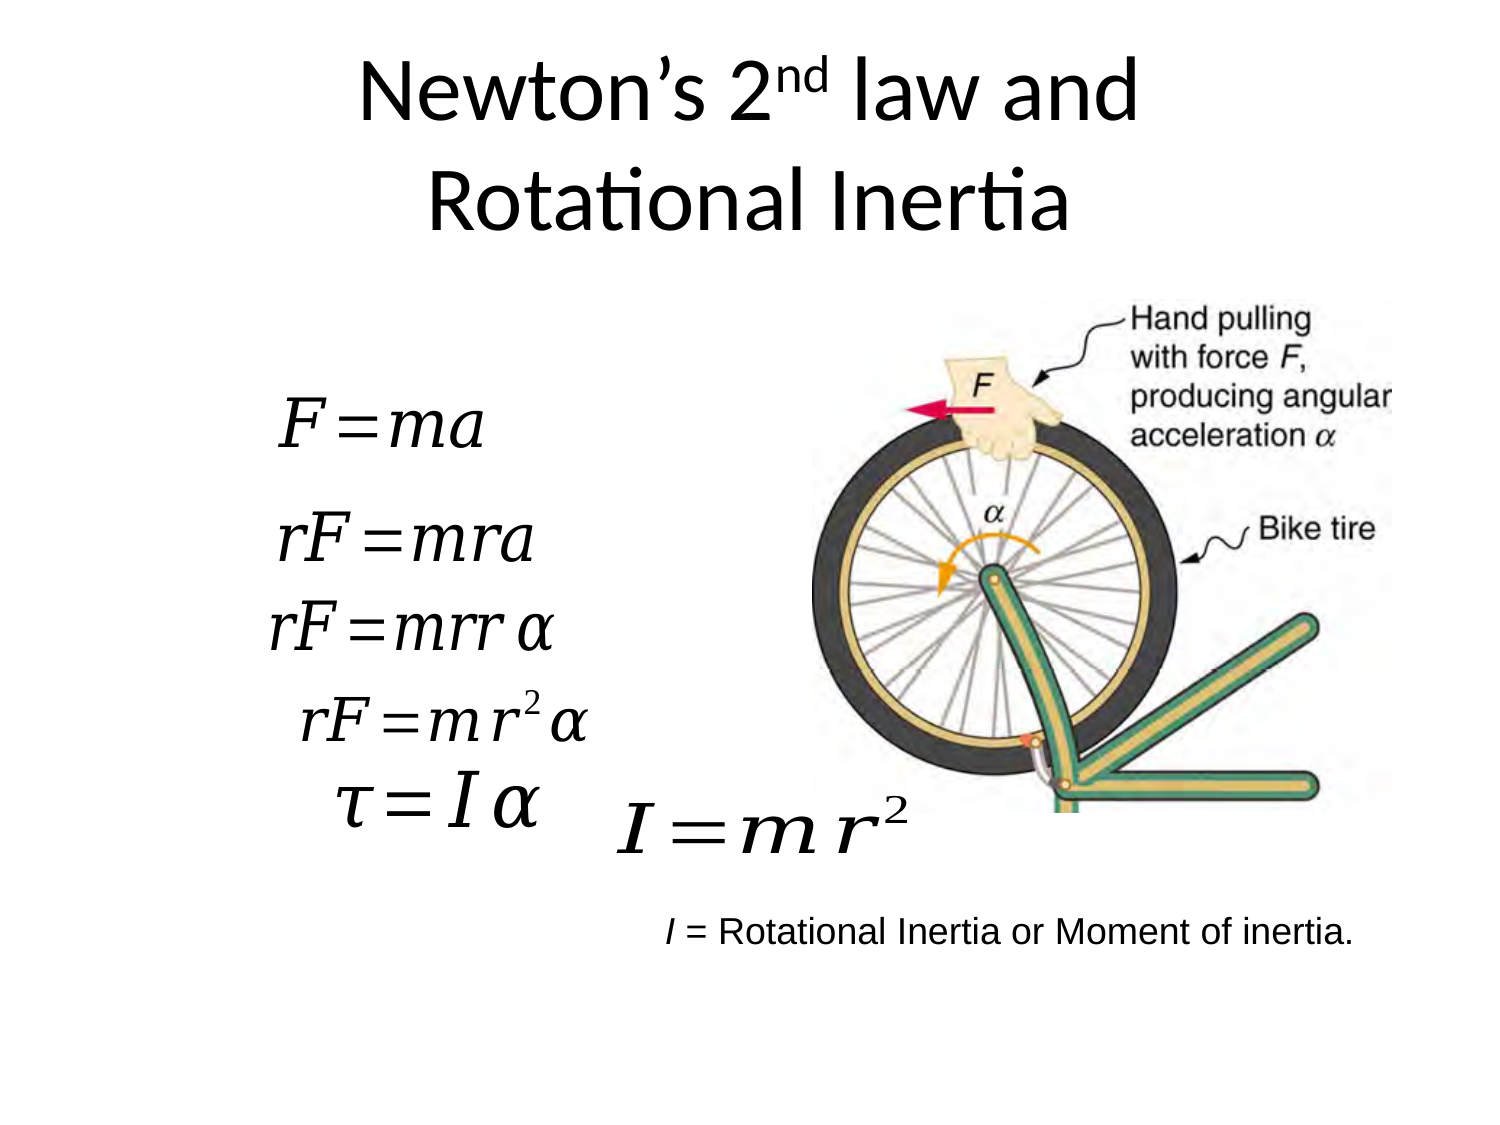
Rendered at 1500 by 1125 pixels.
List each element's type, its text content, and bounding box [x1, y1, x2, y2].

picture [812, 299, 1392, 813]
text_box I = Rotational Inertia or Moment of inertia. [649, 899, 1400, 960]
title Newton’s 2nd law and Rotational Inertia [75, 45, 1425, 233]
